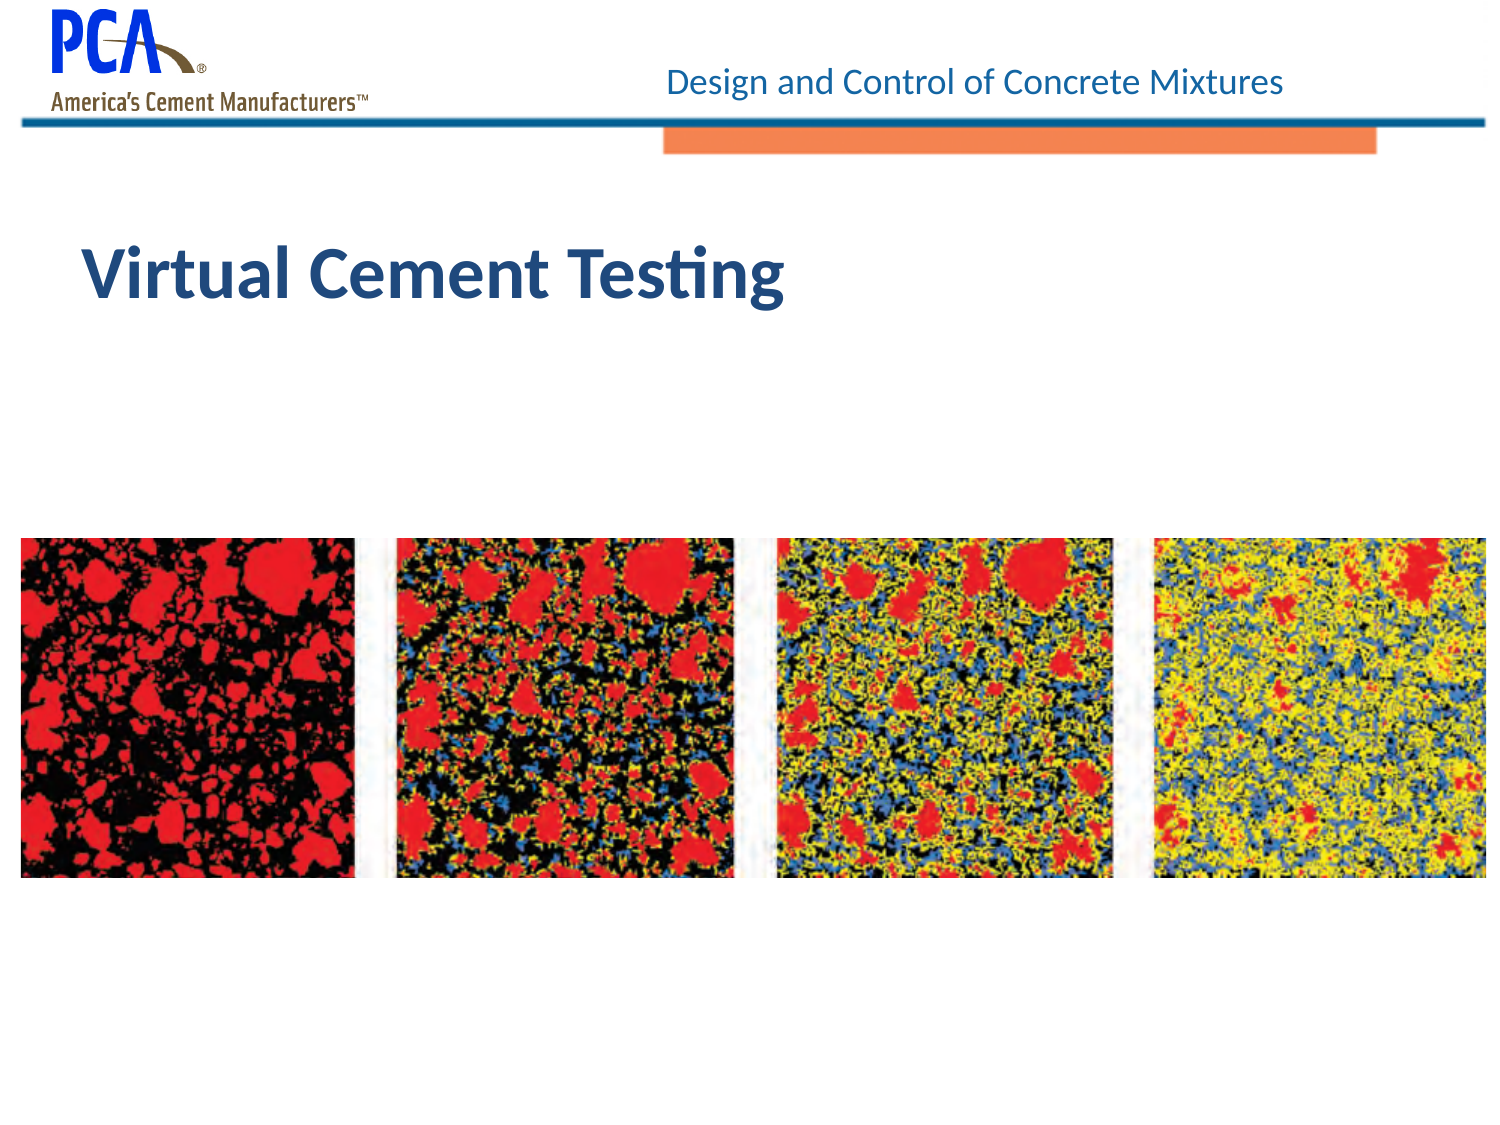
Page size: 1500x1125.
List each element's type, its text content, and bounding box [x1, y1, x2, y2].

picture [0, 0, 1500, 175]
title Virtual Cement Testing [66, 211, 1417, 326]
picture [20, 538, 1487, 878]
